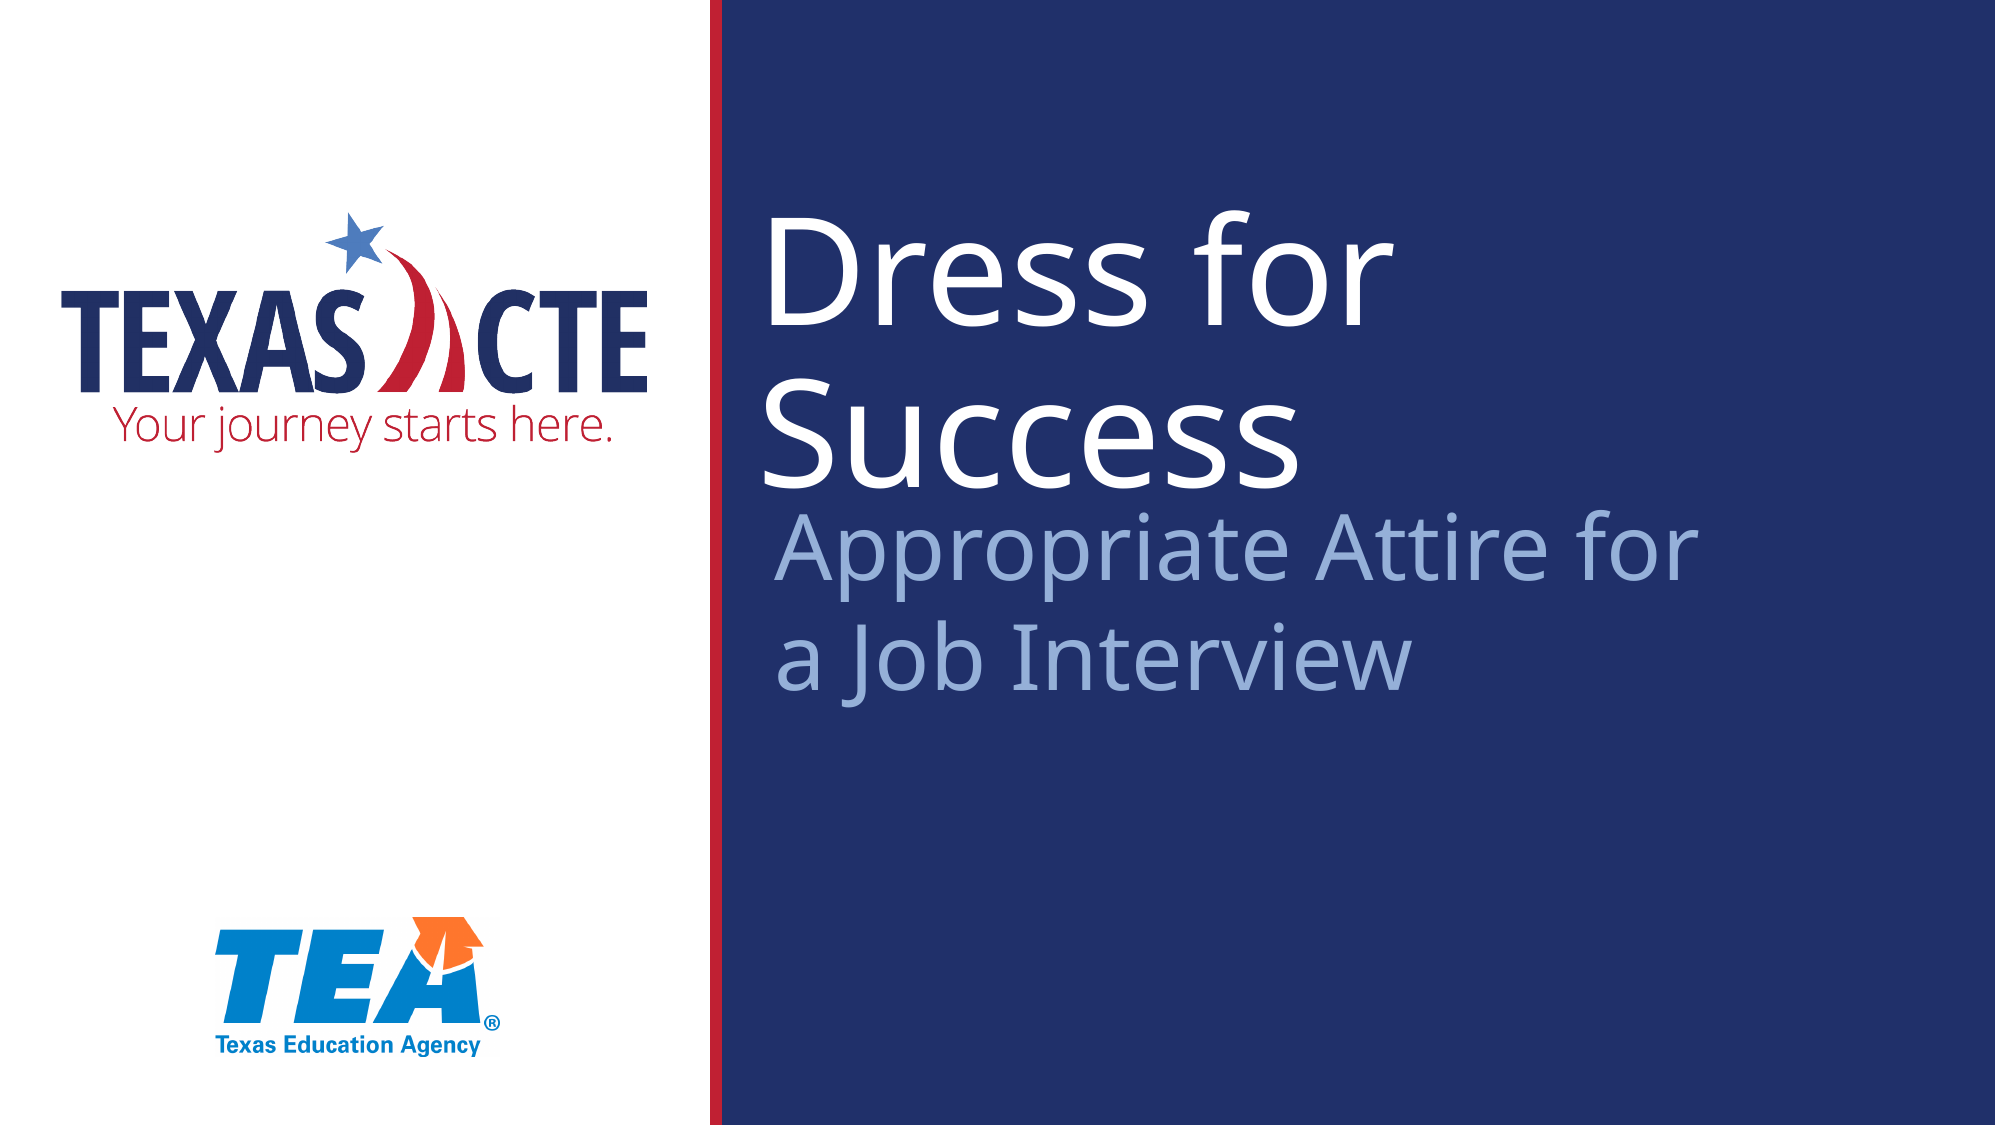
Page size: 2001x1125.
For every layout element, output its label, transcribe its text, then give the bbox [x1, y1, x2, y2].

title Dress for Success [742, 78, 1967, 639]
picture [215, 917, 500, 1057]
text_box Appropriate Attire for a Job Interview [759, 481, 1760, 717]
picture [61, 212, 647, 453]
